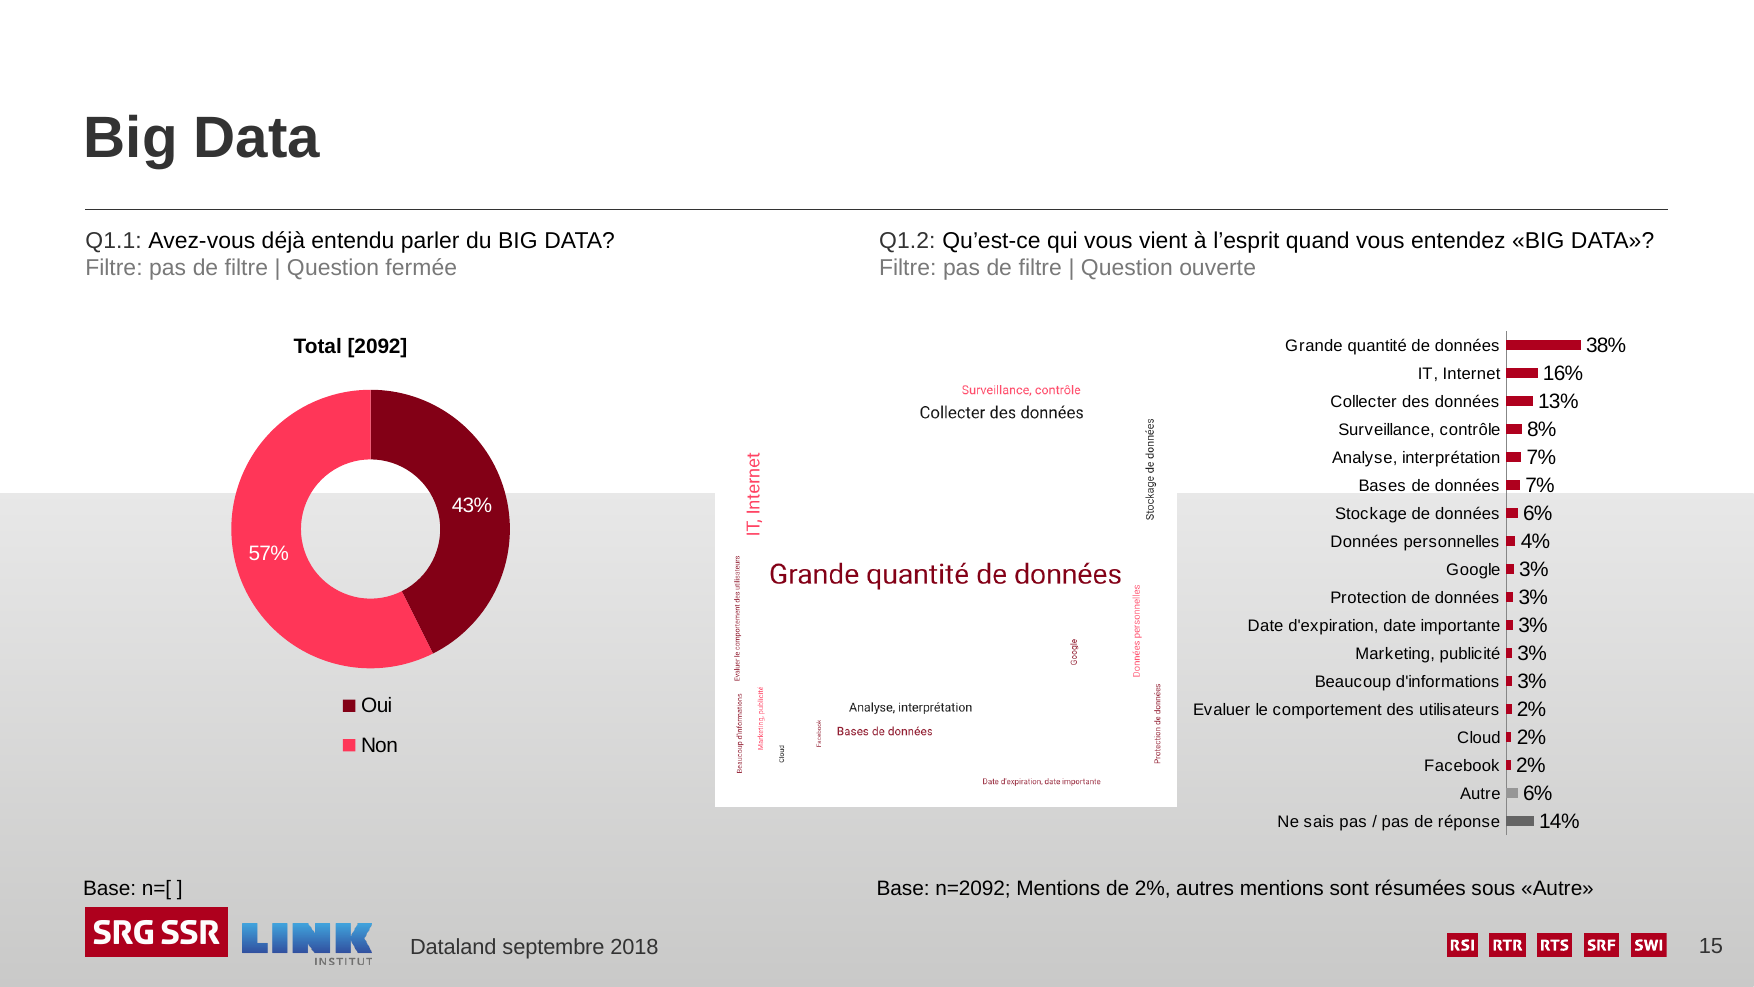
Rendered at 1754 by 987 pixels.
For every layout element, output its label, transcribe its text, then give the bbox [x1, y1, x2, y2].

text_box Q1.1: Avez-vous déjà entendu parler du BIG DATA? Filtre: pas de filtre | Question fermée [85, 225, 879, 281]
text_box Base: n=[ ] [68, 874, 377, 900]
picture [85, 907, 228, 957]
chart [1041, 290, 1702, 869]
picture [715, 345, 1177, 808]
picture [242, 923, 372, 965]
chart [83, 290, 652, 868]
text_box Base: n=2092; Mentions de 2%, autres mentions sont résumées sous «Autre» [861, 874, 1669, 900]
title Big Data [83, 98, 1669, 170]
text_box Q1.2: Qu’est-ce qui vous vient à l’esprit quand vous entendez «BIG DATA»? Filtre: pas de filtre | Question ouverte [879, 225, 1668, 281]
